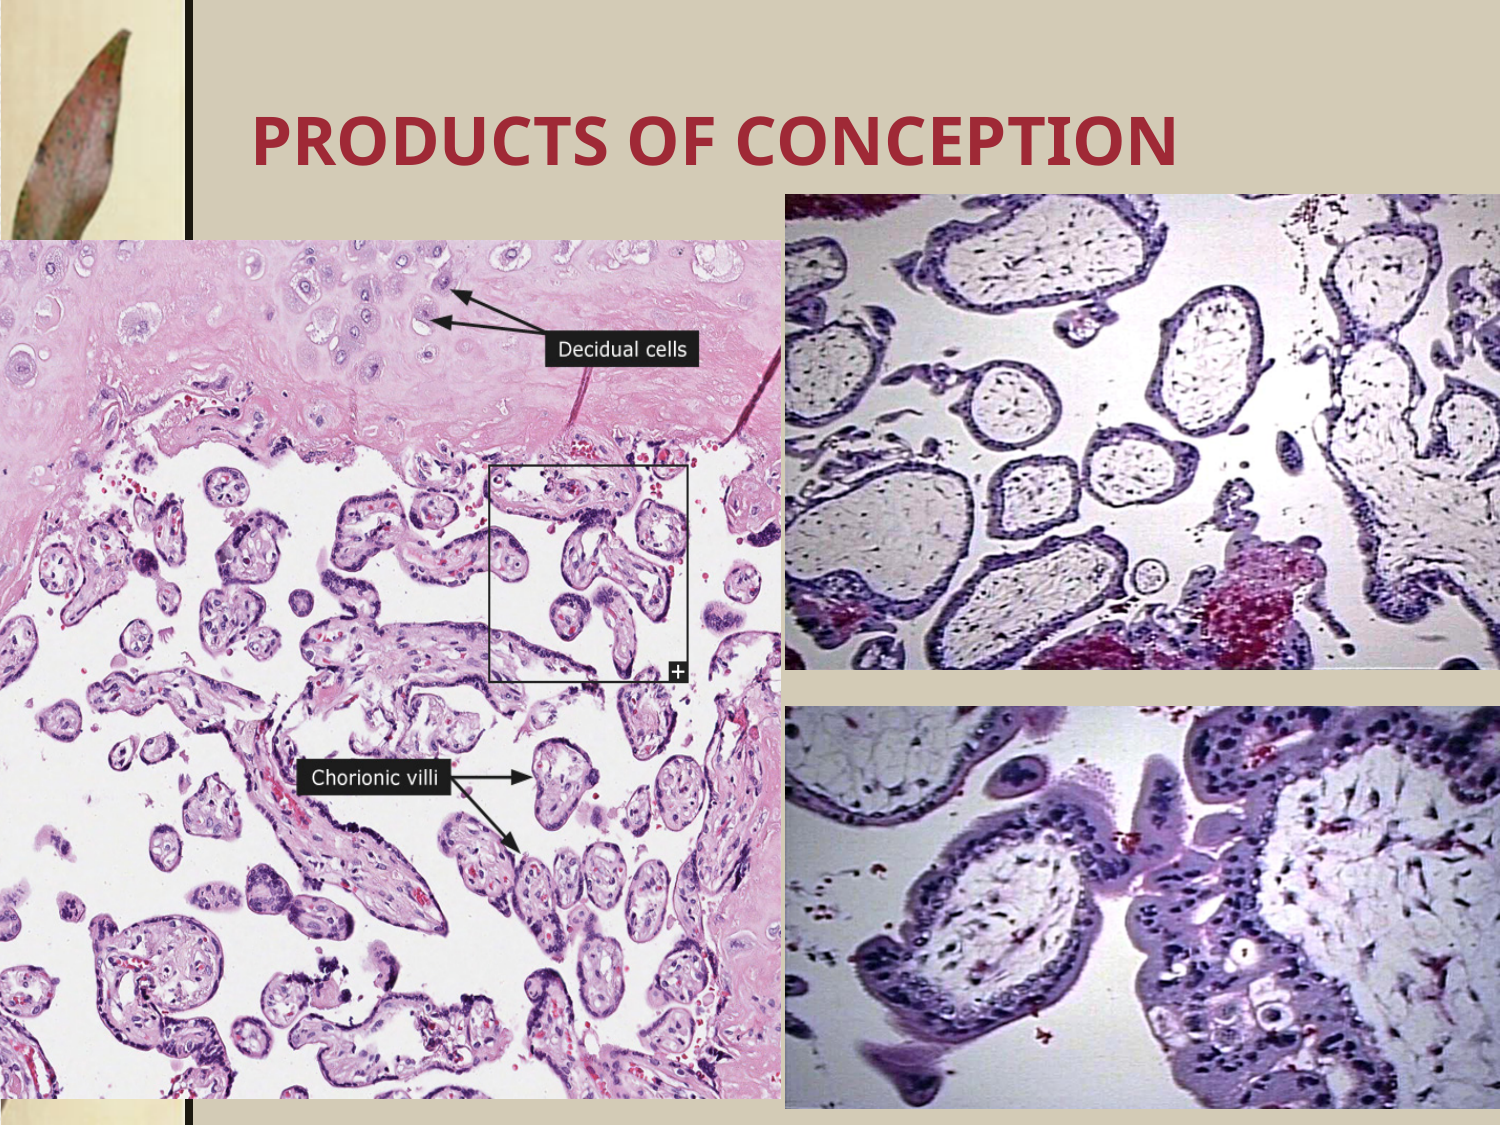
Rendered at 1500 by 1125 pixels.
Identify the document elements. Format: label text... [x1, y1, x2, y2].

picture [0, 0, 781, 1125]
picture [785, 706, 1500, 1109]
picture [785, 194, 1500, 670]
title PRODUCTS OF CONCEPTION [235, 45, 1466, 233]
